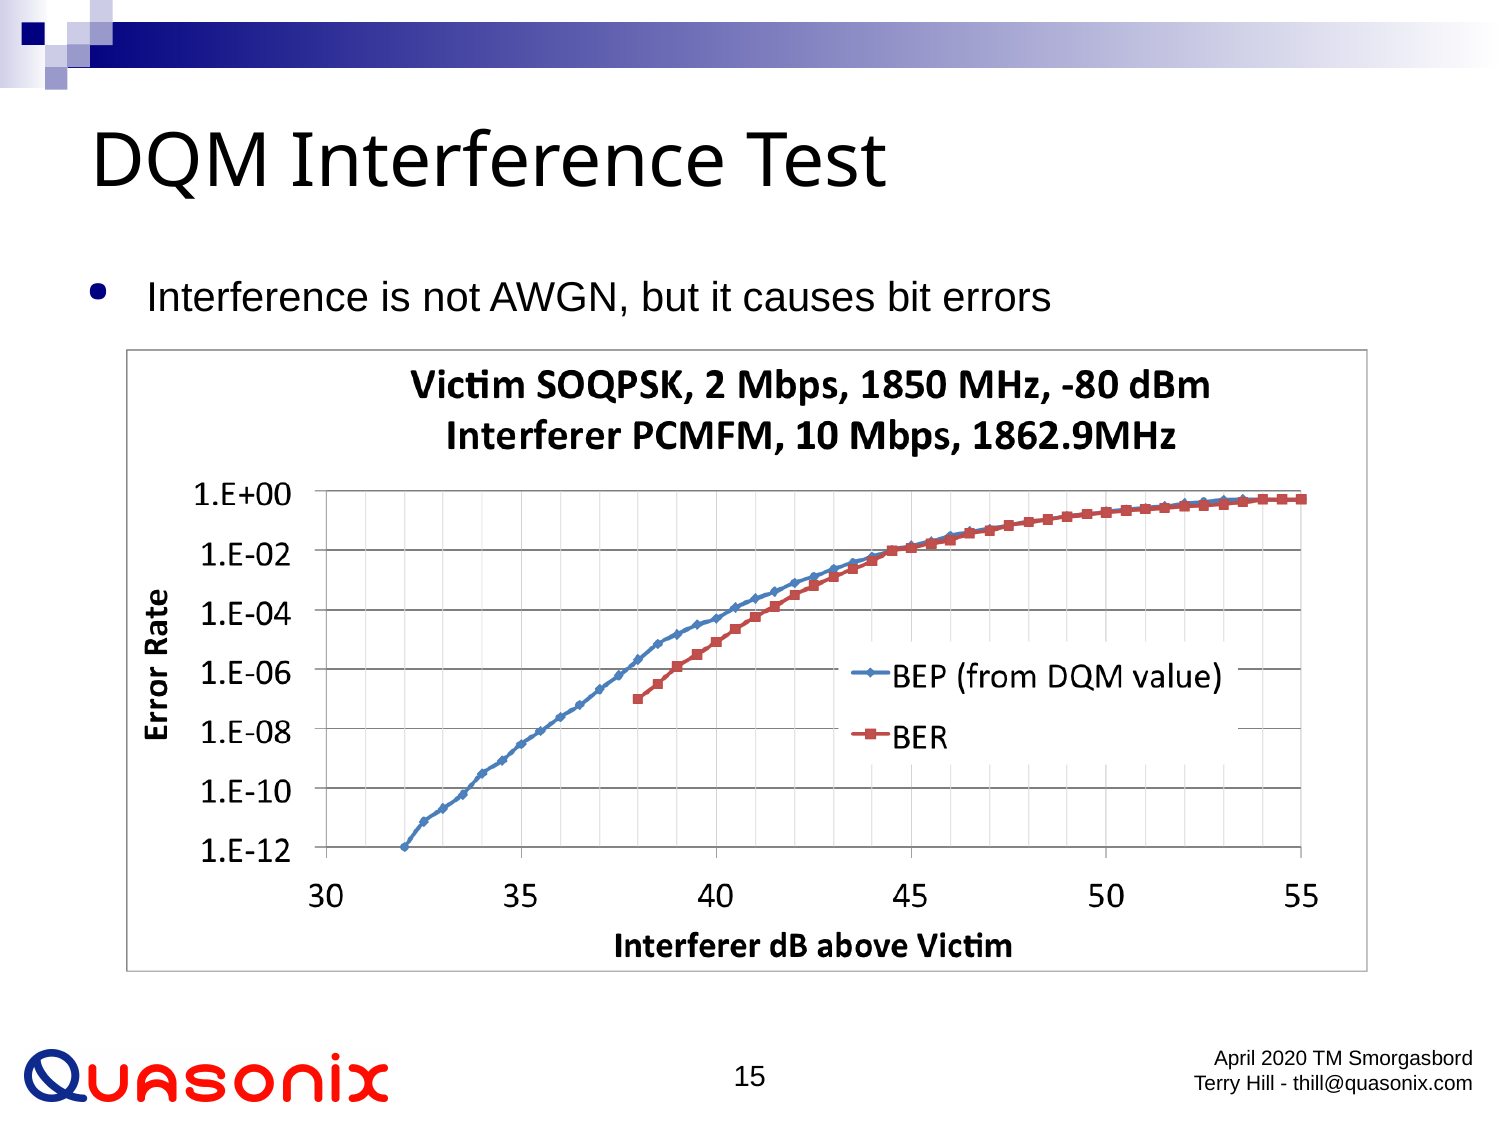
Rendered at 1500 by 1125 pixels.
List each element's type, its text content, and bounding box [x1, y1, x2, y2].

picture [24, 1049, 388, 1102]
picture [124, 349, 1368, 973]
list Interference is not AWGN, but it causes bit errors [75, 262, 1425, 963]
title DQM Interference Test [75, 62, 1425, 250]
